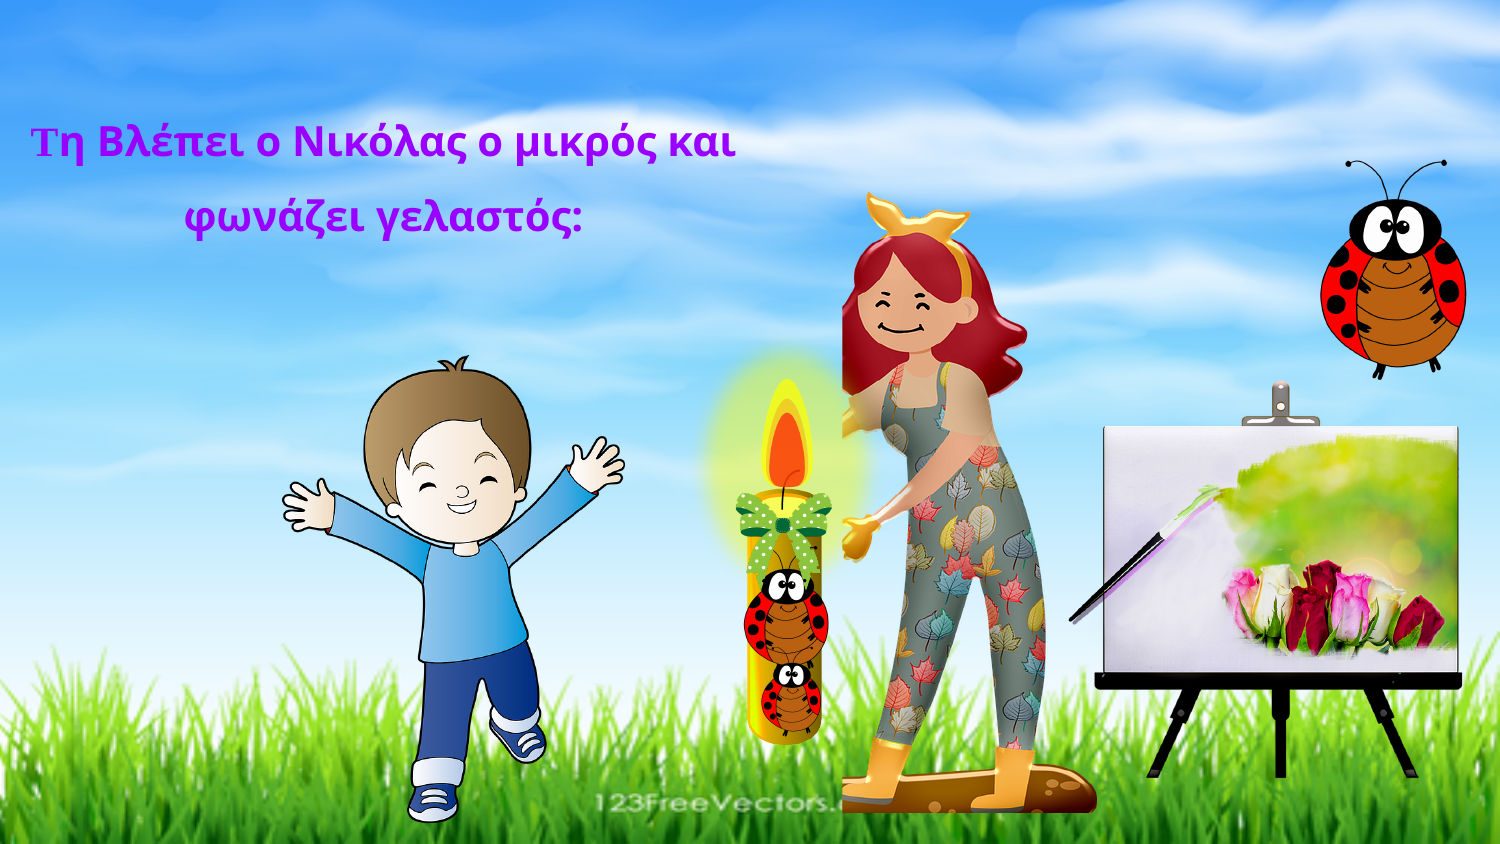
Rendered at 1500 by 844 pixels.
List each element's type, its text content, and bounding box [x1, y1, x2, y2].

picture [0, 0, 1500, 844]
text_box Τη Βλέπει ο Νικόλας ο μικρός και φωνάζει γελαστός: [0, 0, 880, 349]
